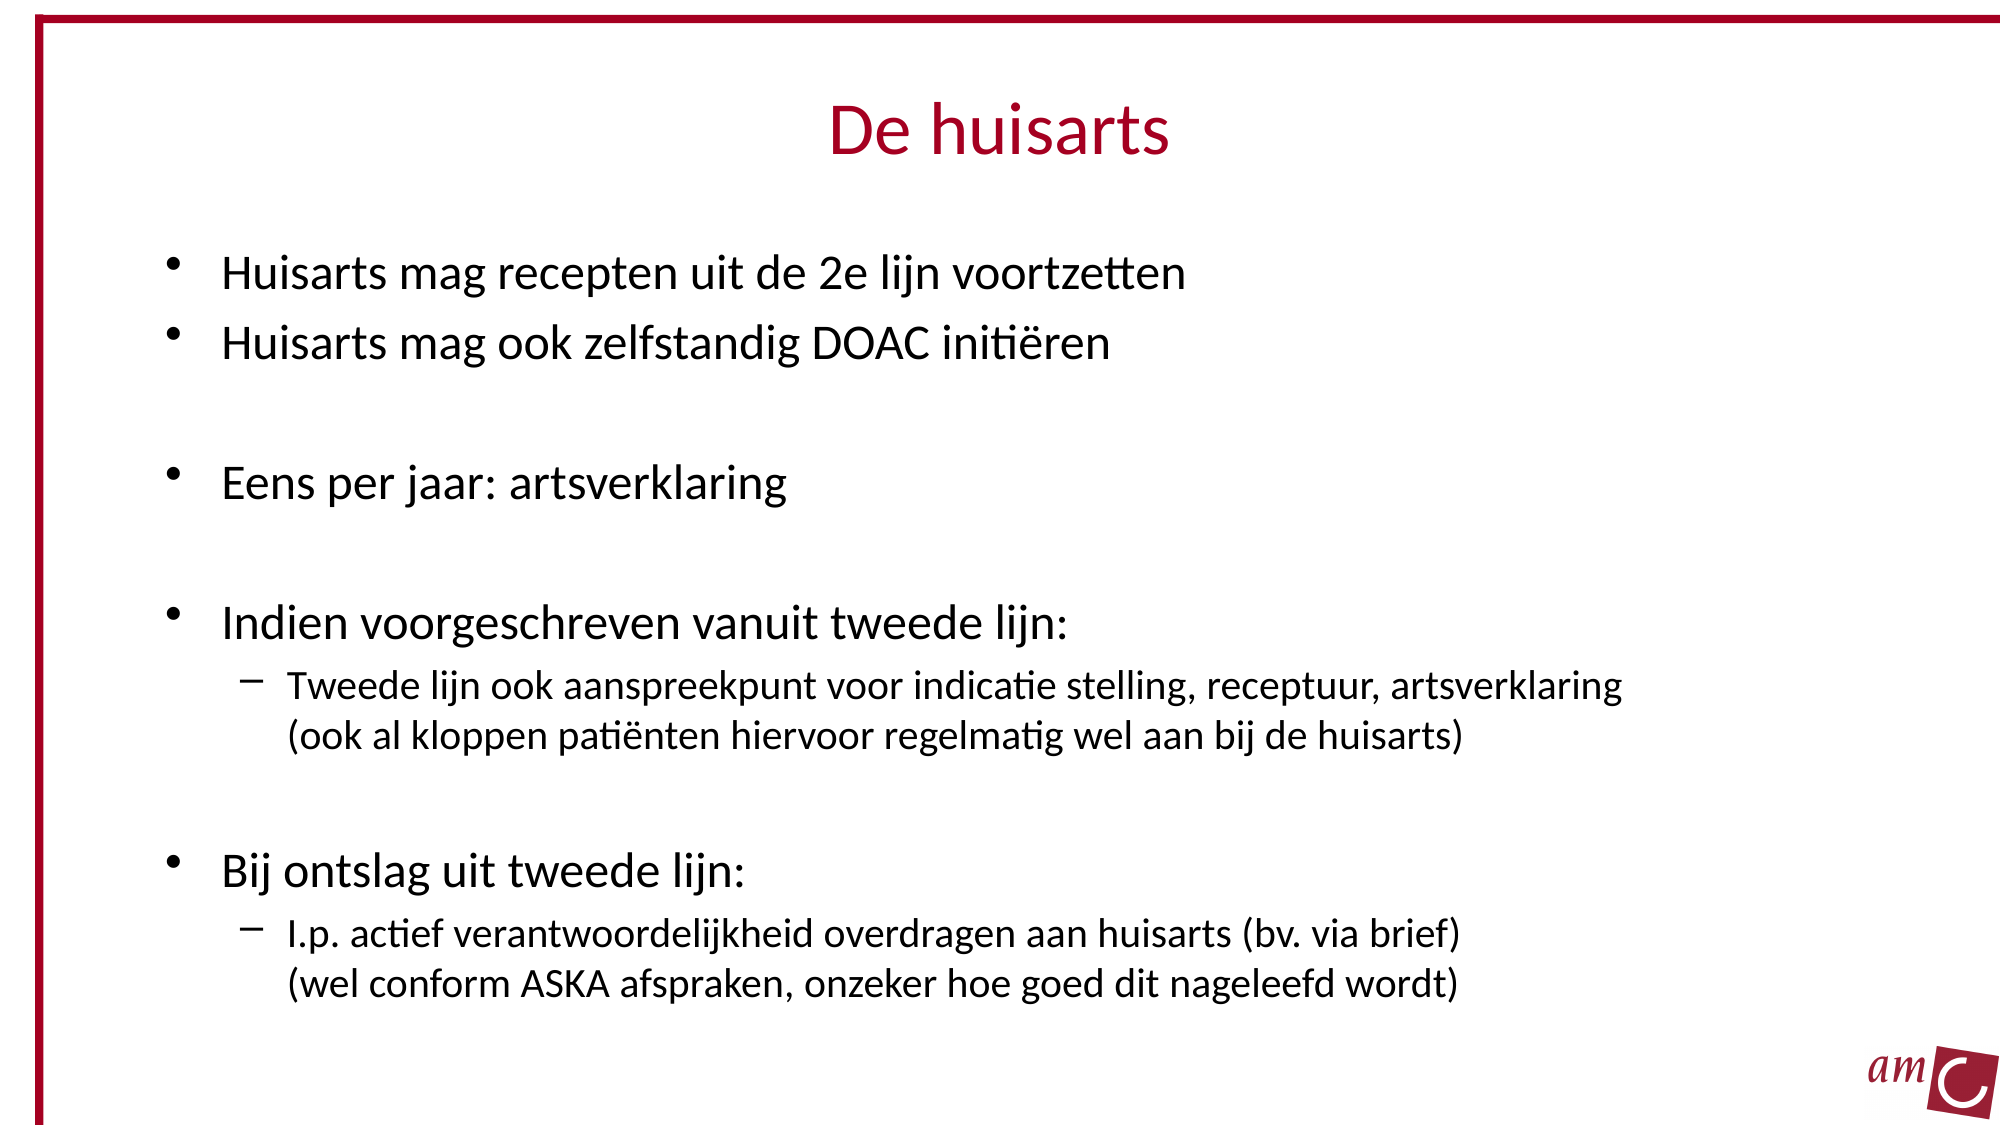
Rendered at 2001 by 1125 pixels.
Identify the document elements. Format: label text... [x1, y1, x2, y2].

title De huisarts [150, 31, 1850, 219]
list Huisarts mag recepten uit de 2e lijn voortzetten Huisarts mag ook zelfstandig DOAC initiëren Eens per jaar: artsverklaring Indien voorgeschreven vanuit tweede lijn: Tweede lijn ook aanspreekpunt voor indicatie stelling, receptuur, artsverklaring (ook al kloppen patiënten hiervoor regelmatig wel aan bij de huisarts) Bij ontslag uit tweede lijn: I.p. actief verantwoordelijkheid overdragen aan huisarts (bv. via brief) (wel conform ASKA afspraken, onzeker hoe goed dit nageleefd wordt) [150, 231, 1850, 988]
picture [1864, 1046, 1999, 1120]
